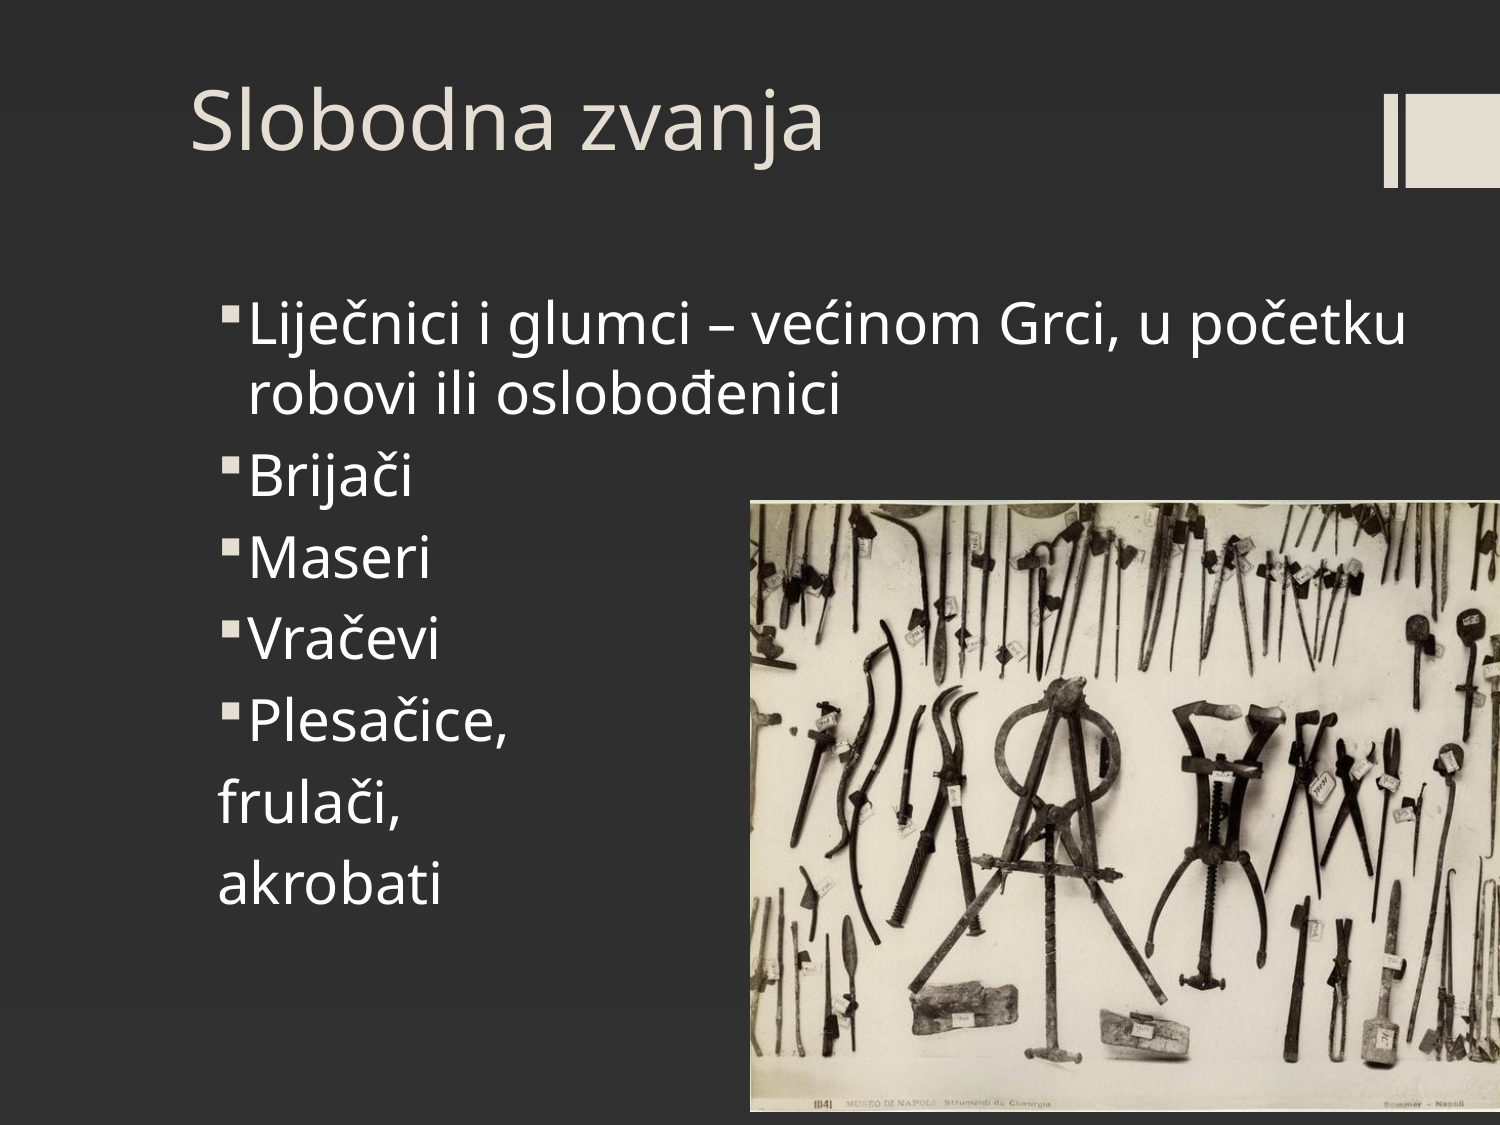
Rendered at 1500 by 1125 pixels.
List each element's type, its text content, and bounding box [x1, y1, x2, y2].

picture [749, 499, 1500, 1113]
list Liječnici i glumci – većinom Grci, u početku robovi ili oslobođenici Brijači Maseri Vračevi Plesačice, frulači, akrobati [194, 278, 1450, 1075]
title Slobodna zvanja [174, 50, 1450, 175]
